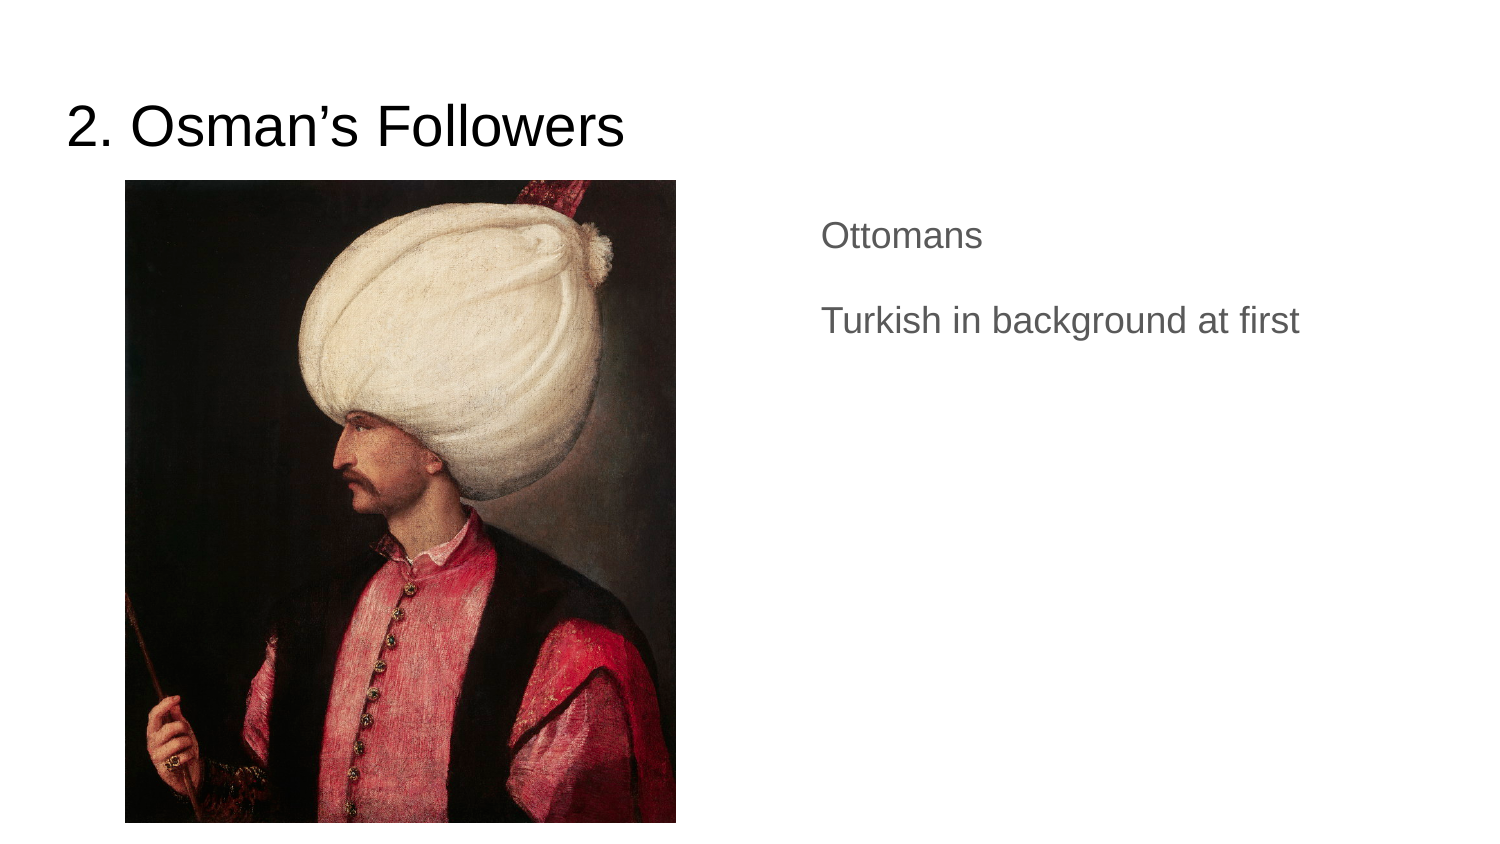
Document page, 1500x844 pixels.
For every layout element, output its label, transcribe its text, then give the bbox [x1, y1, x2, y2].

list Ottomans Turkish in background at first [768, 189, 1449, 750]
title 2. Osman’s Followers [51, 72, 1449, 167]
picture [125, 180, 676, 823]
